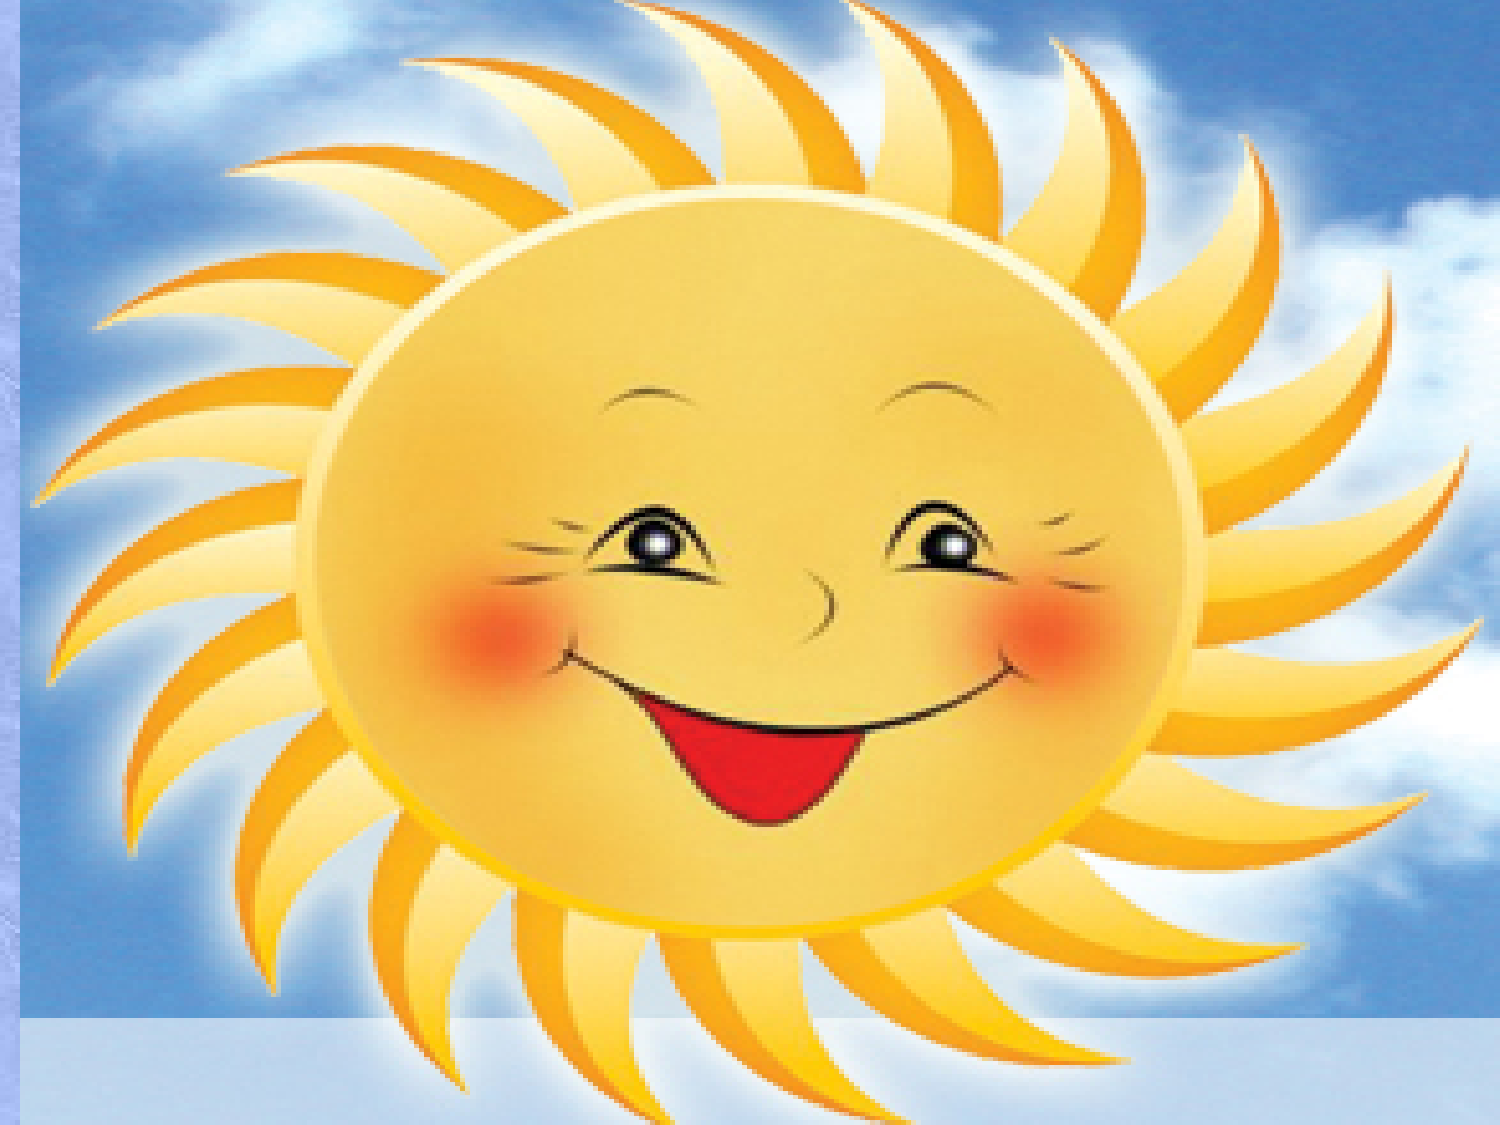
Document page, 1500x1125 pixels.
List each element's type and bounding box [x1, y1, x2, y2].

list [0, 0, 1500, 1125]
